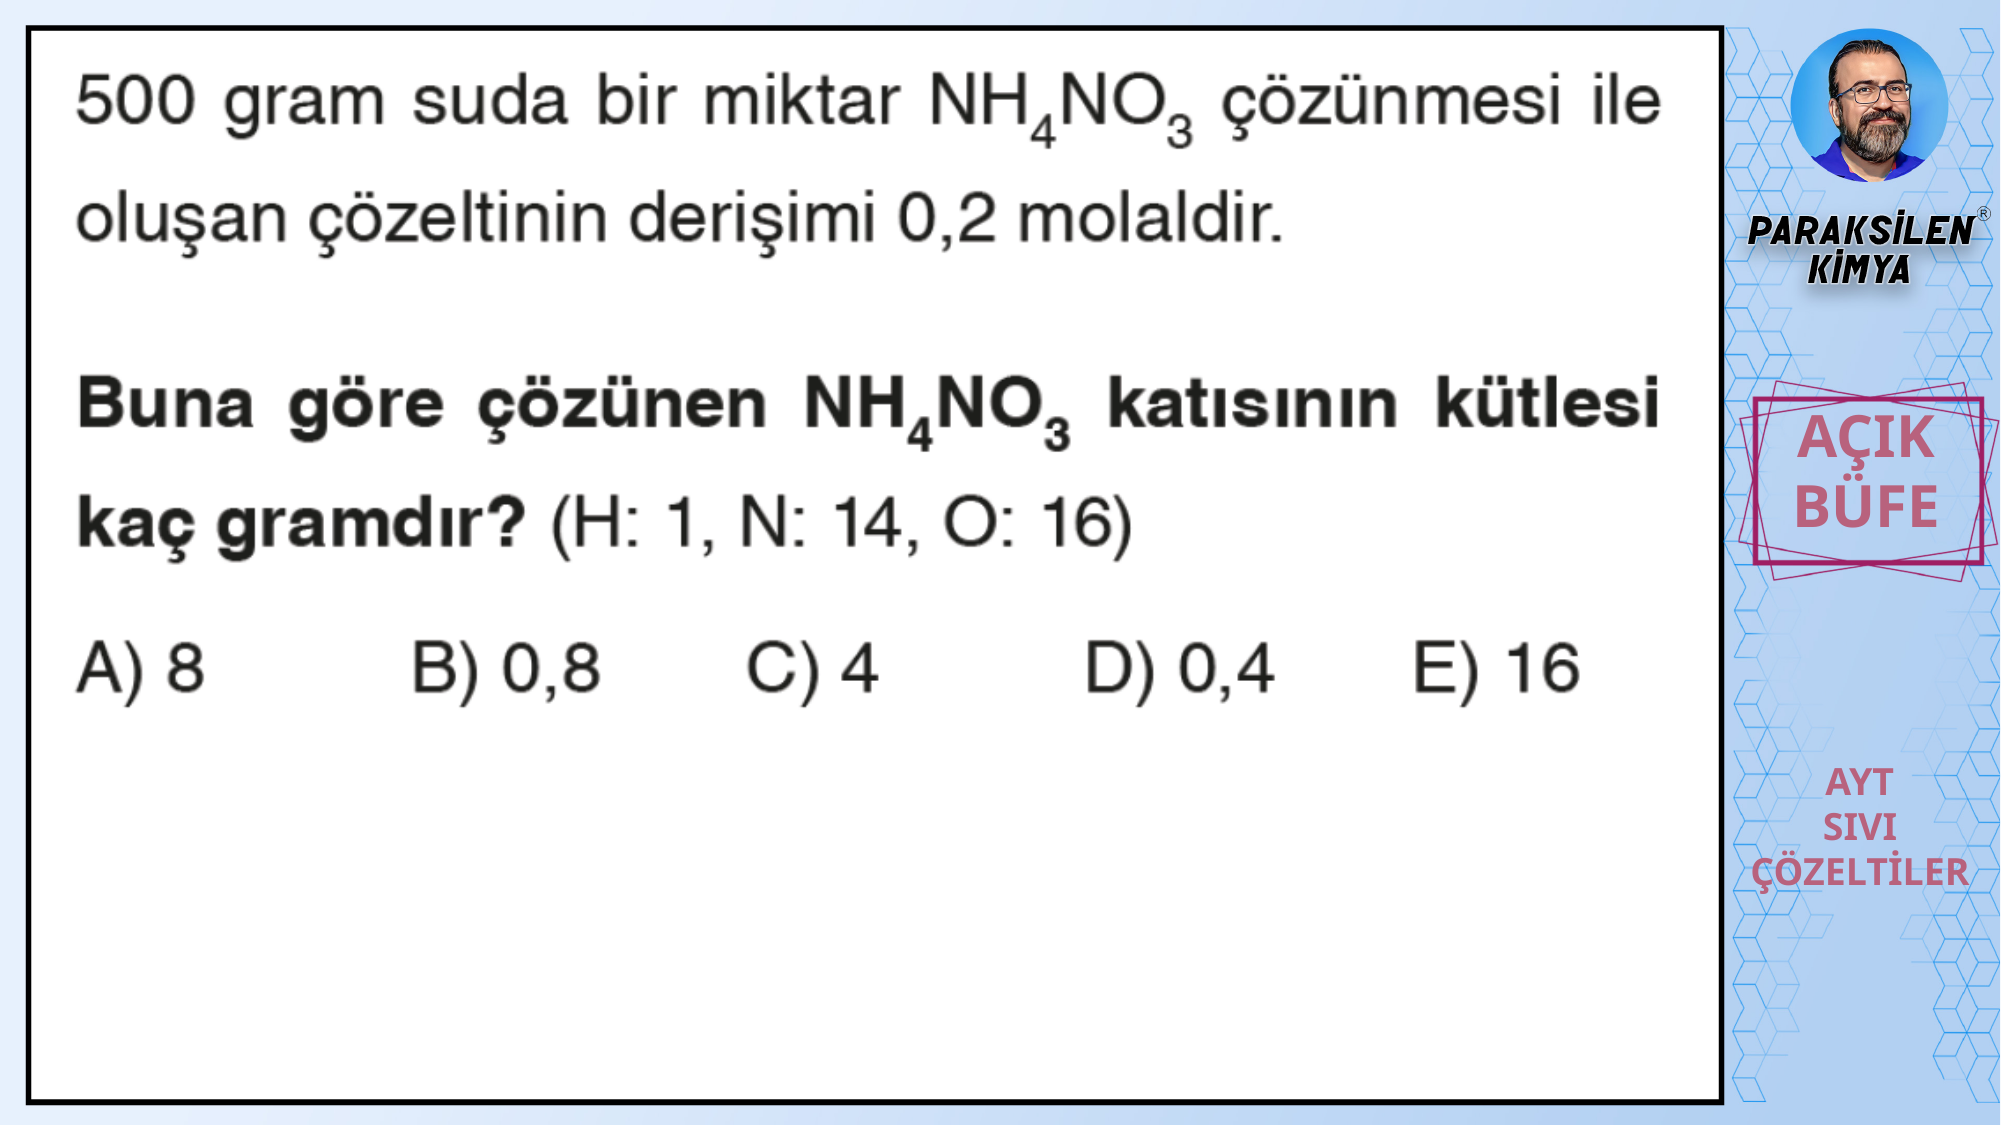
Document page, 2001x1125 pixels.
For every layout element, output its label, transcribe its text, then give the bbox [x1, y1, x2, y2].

text_box AÇIK BÜFE [1755, 392, 1977, 547]
text_box AYT SIVI ÇÖZELTİLER [1719, 750, 2000, 901]
picture [0, 0, 2001, 1125]
